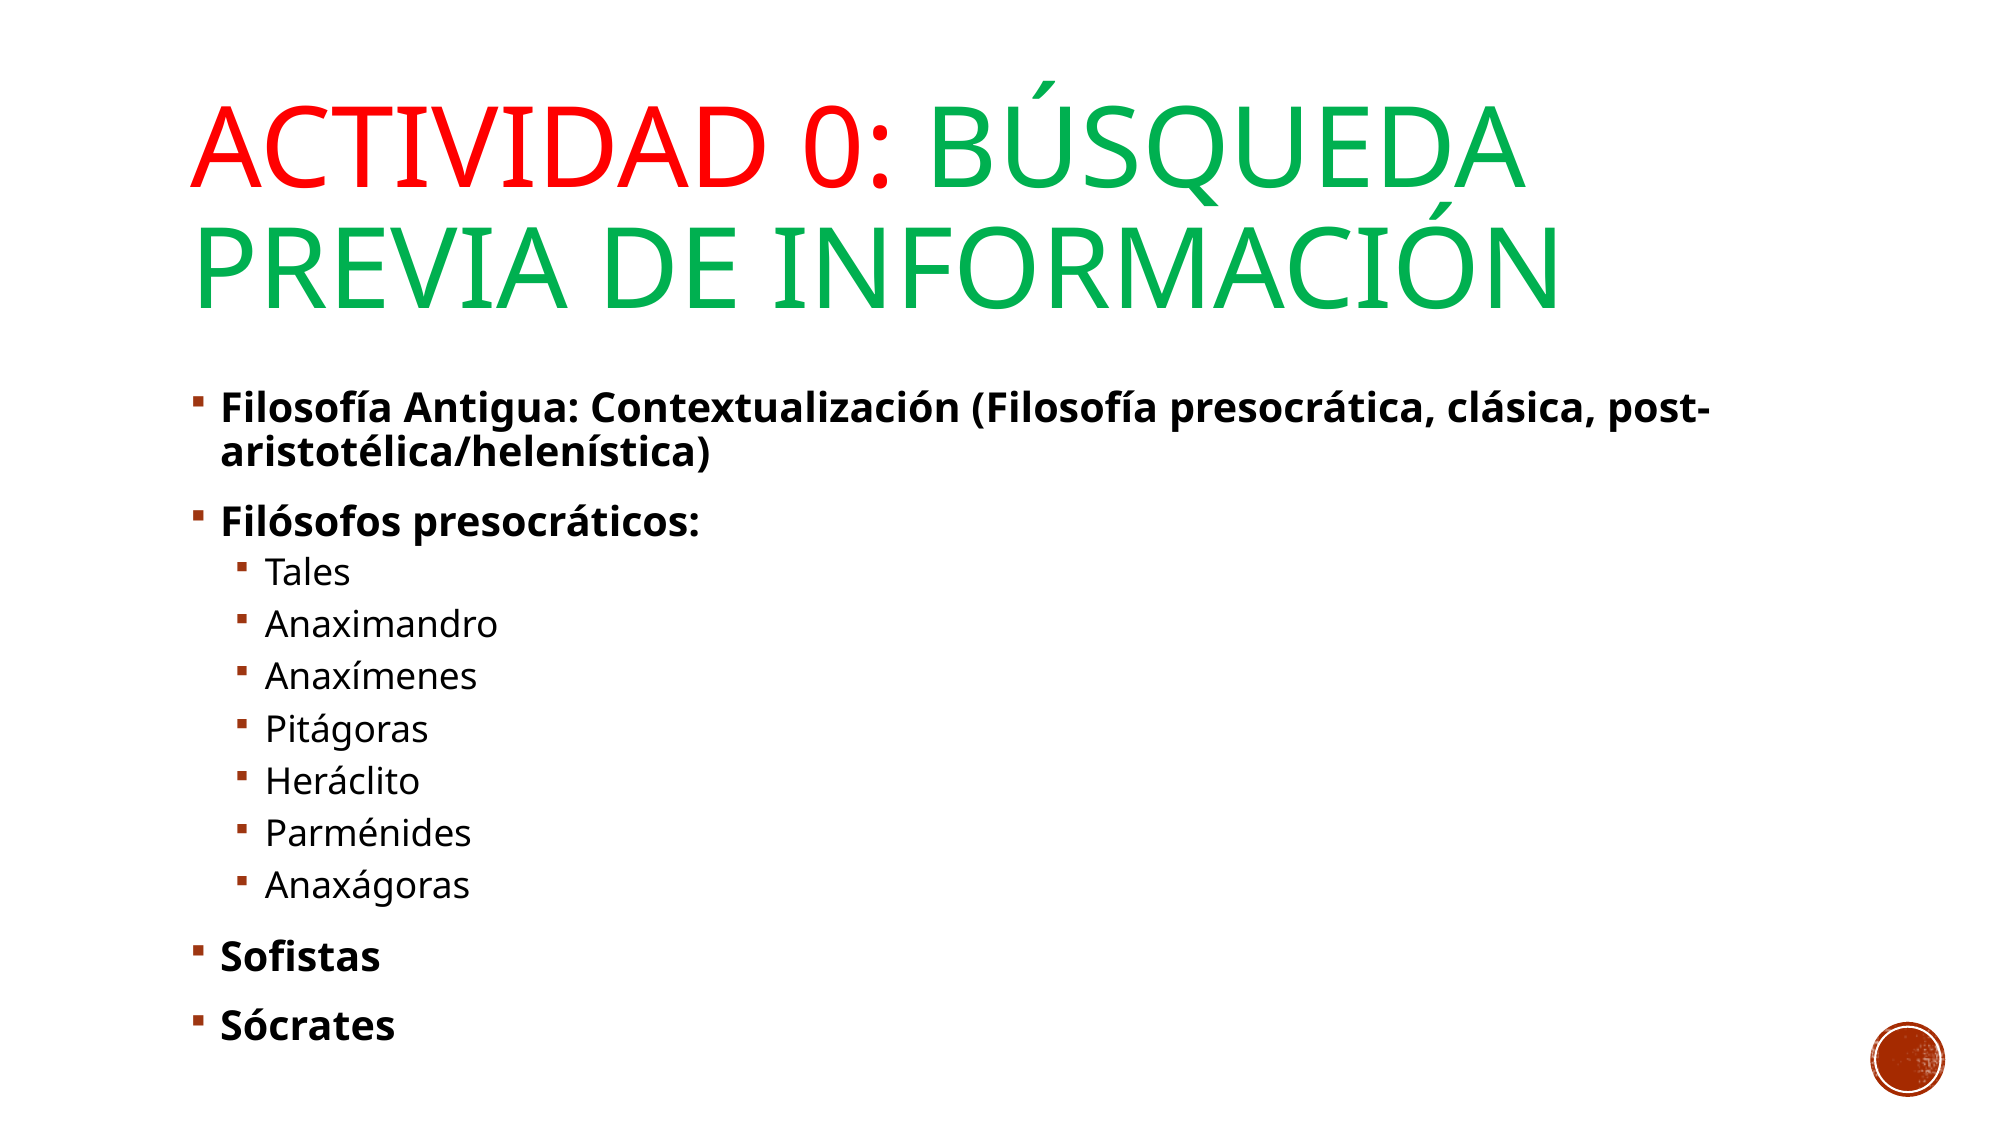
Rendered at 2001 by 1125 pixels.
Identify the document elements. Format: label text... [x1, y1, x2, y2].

list Filosofía Antigua: Contextualización (Filosofía presocrática, clásica, post-aristotélica/helenística) Filósofos presocráticos: Tales Anaximandro Anaxímenes Pitágoras Heráclito Parménides Anaxágoras Sofistas Sócrates [175, 305, 1826, 1065]
title ACTIVIDAD 0: BÚSQUEDA previa DE INFORMACIÓN [175, 79, 1826, 305]
